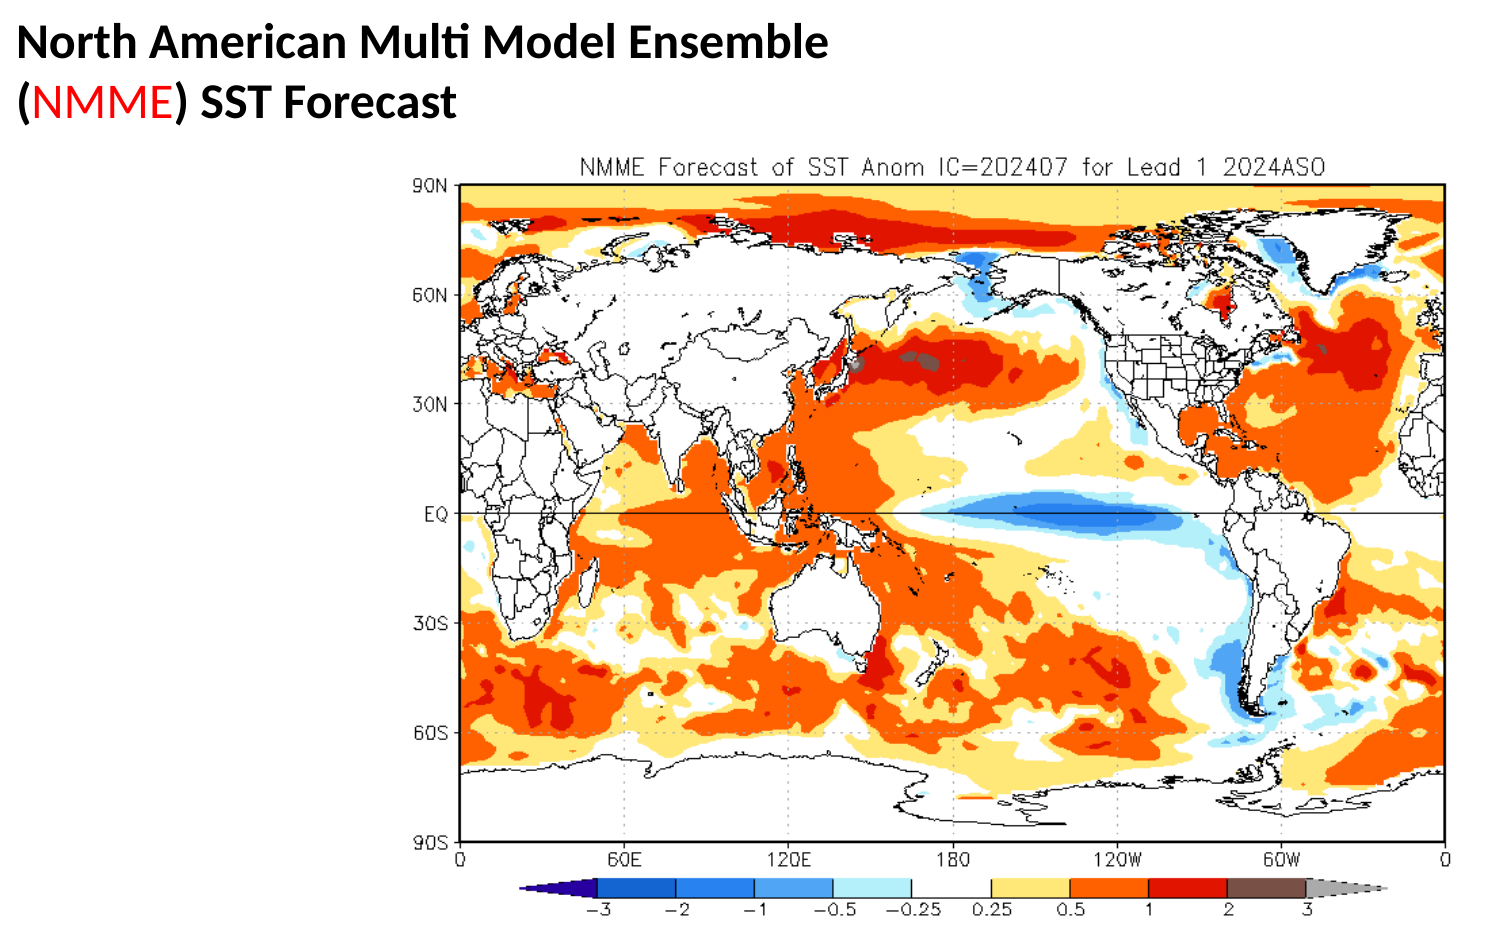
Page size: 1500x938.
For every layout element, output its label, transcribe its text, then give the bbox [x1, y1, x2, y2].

text_box North American Multi Model Ensemble (NMME) SST Forecast [1, 1, 1375, 136]
picture [410, 137, 1495, 936]
